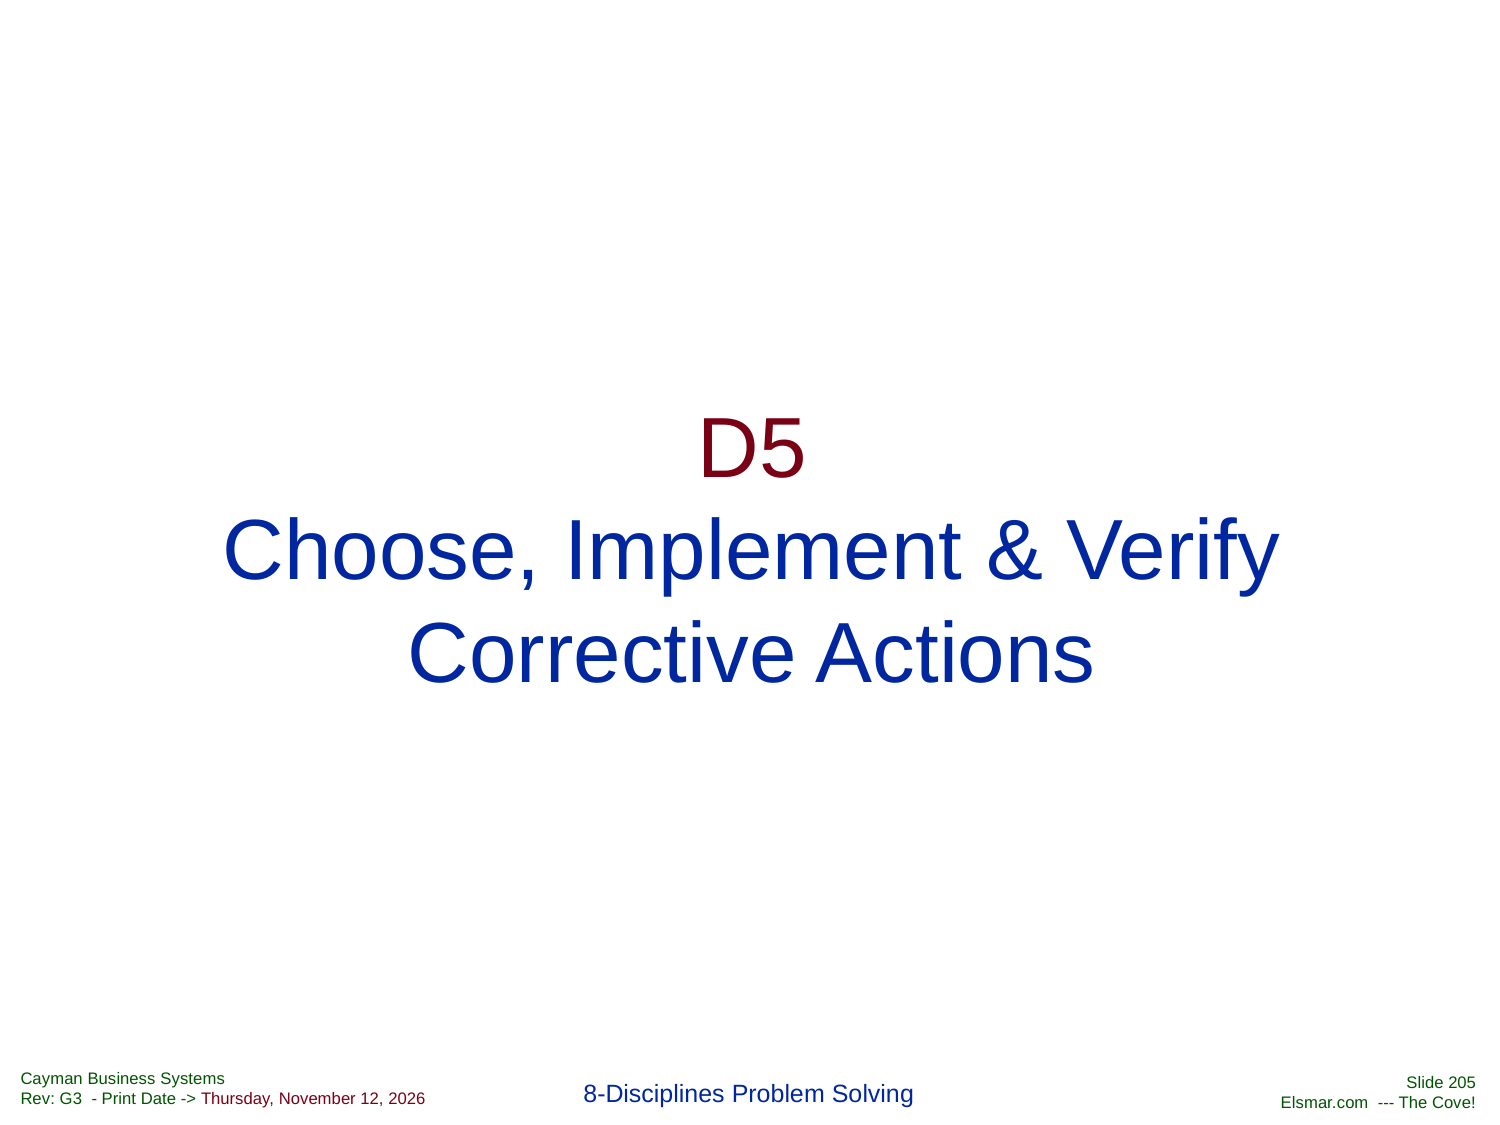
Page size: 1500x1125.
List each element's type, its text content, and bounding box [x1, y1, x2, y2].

title D5 Choose, Implement & Verify Corrective Actions [39, 151, 1466, 941]
